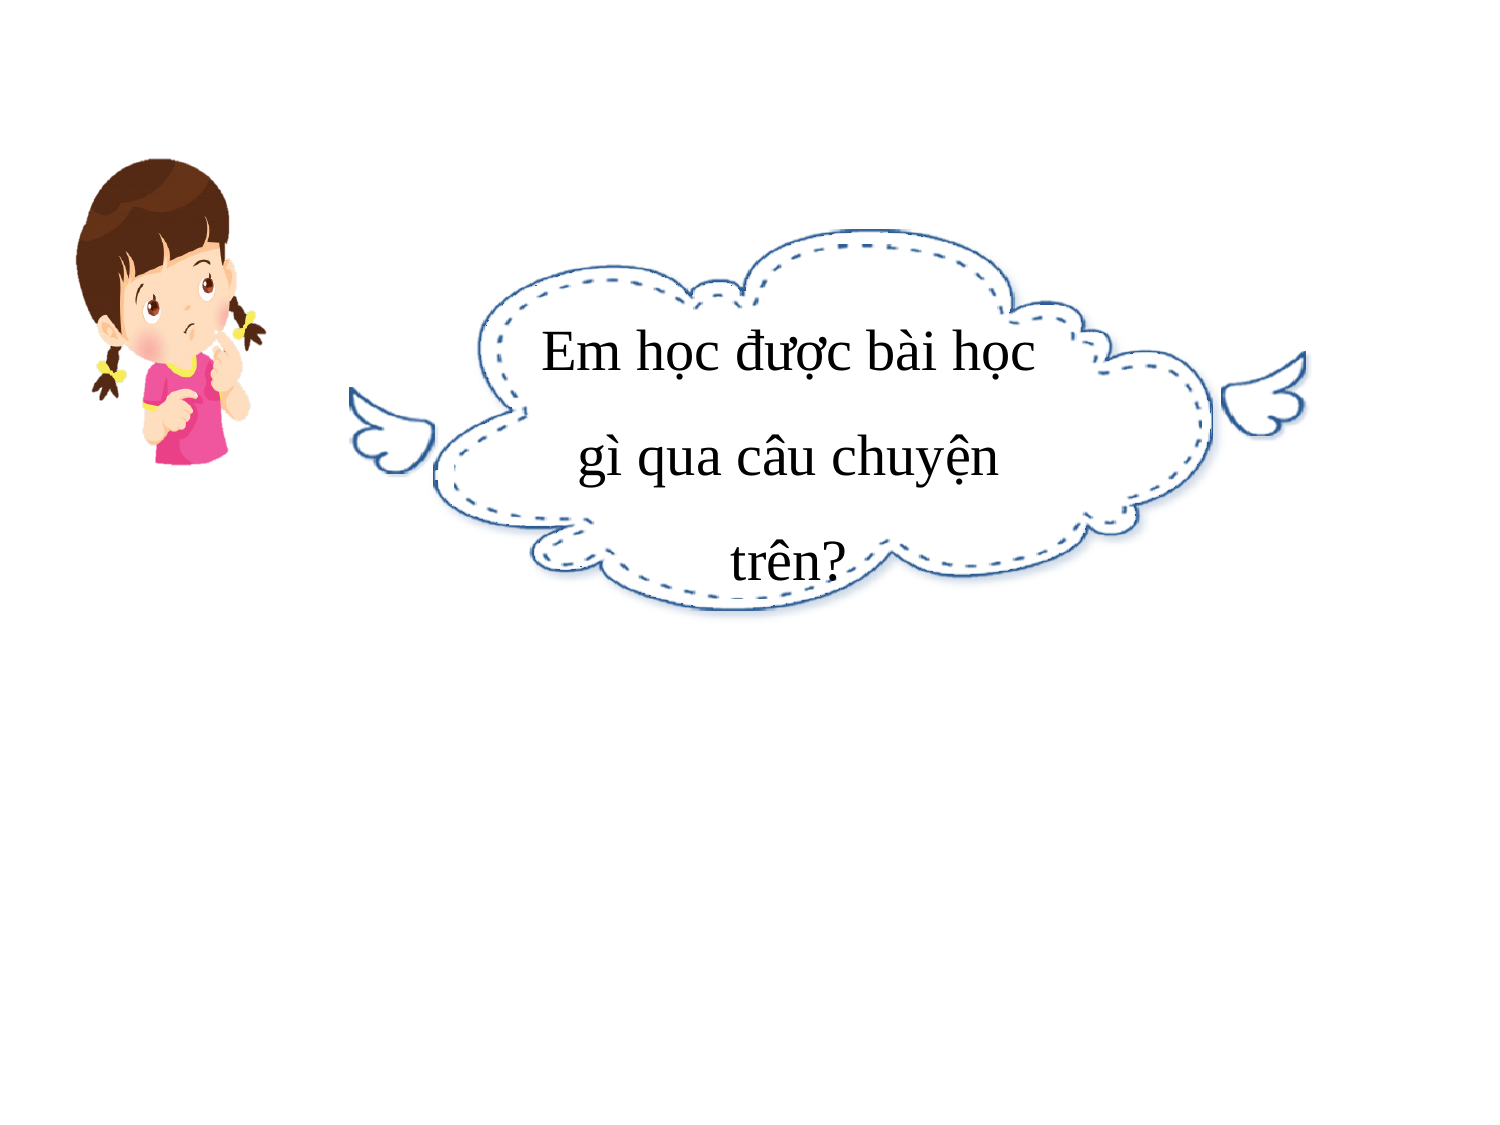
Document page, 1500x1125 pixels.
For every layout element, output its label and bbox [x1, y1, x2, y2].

picture [68, 139, 273, 481]
text_box [312, 167, 1326, 681]
